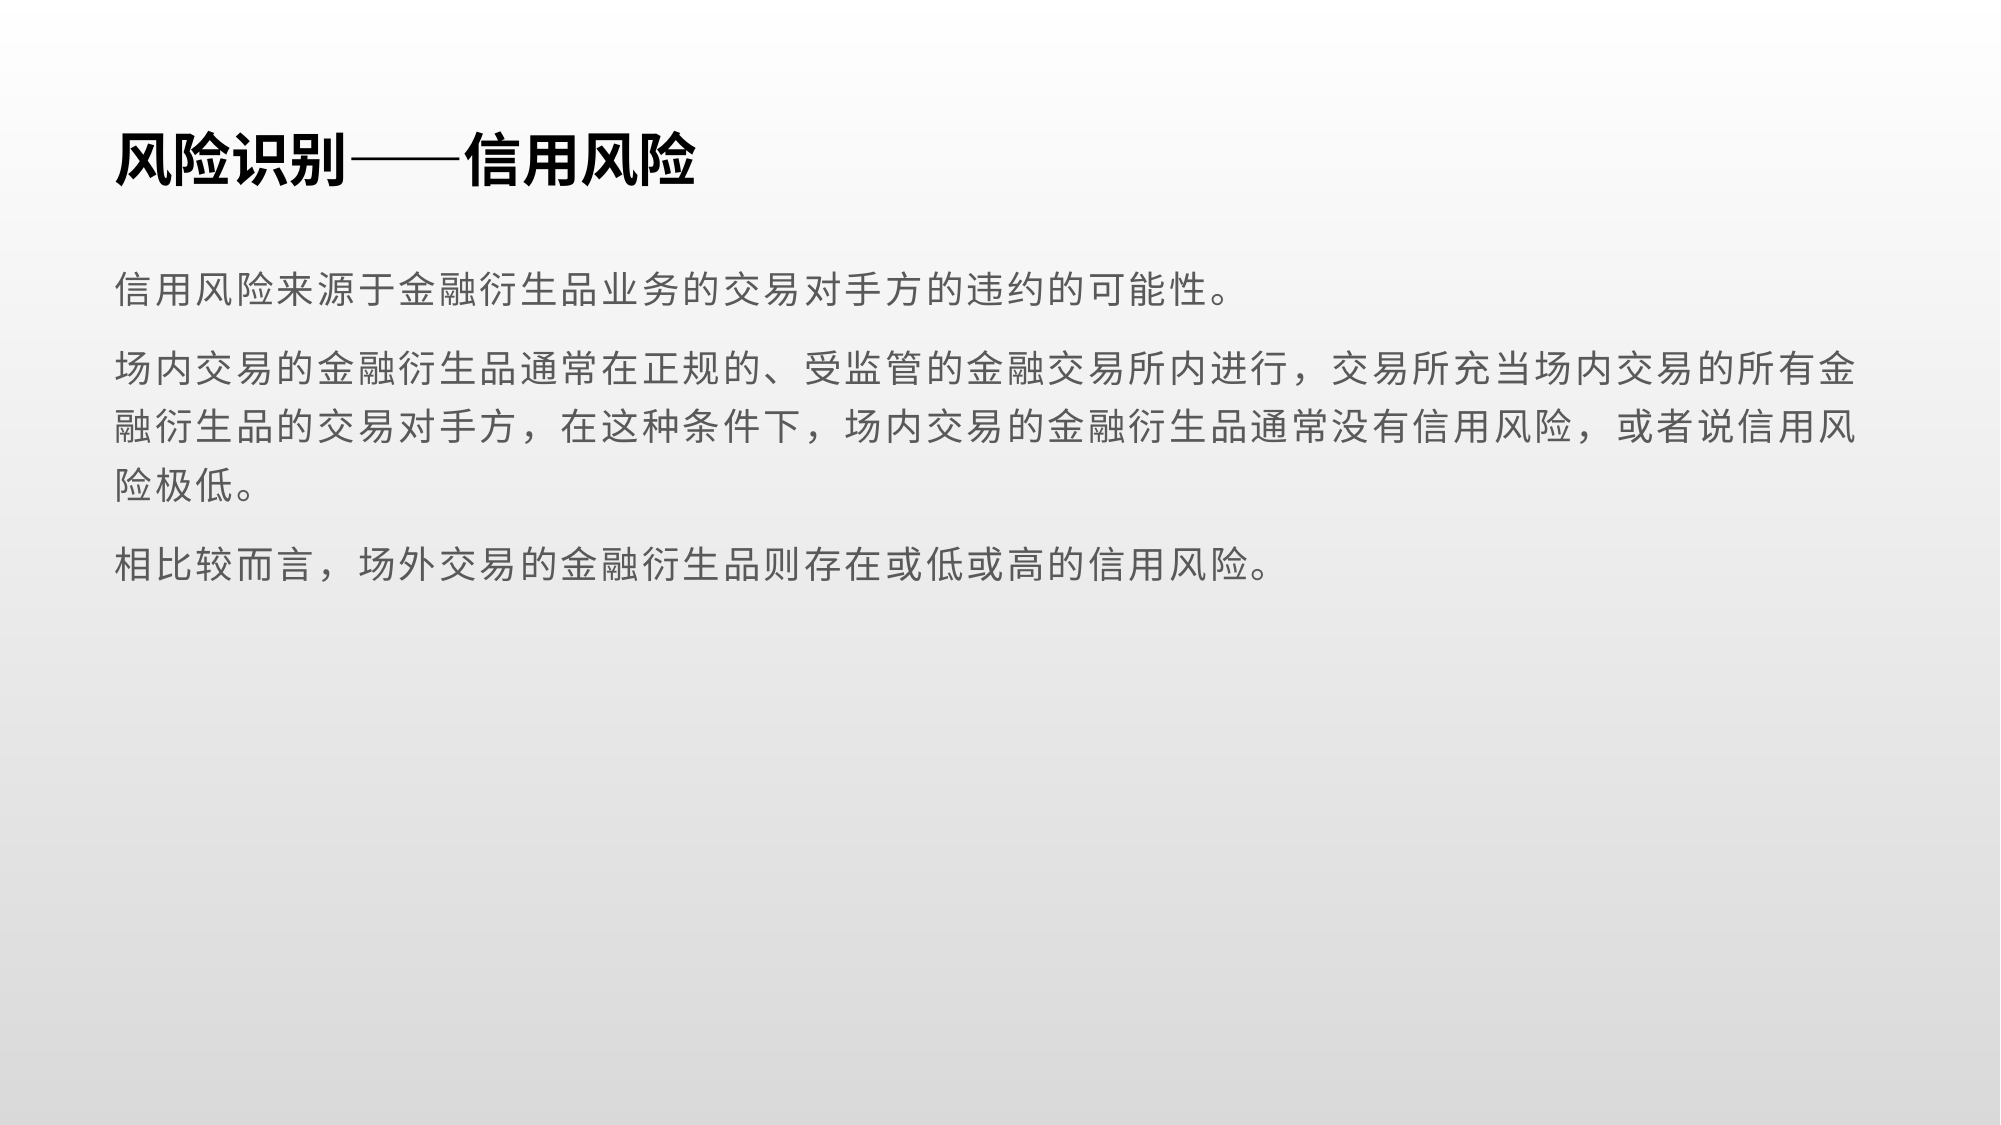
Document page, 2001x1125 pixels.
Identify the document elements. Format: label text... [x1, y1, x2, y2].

list 信用风险来源于金融衍生品业务的交易对手方的违约的可能性。 场内交易的金融衍生品通常在正规的、受监管的金融交易所内进行，交易所充当场内交易的所有金融衍生品的交易对手方，在这种条件下，场内交易的金融衍生品通常没有信用风险，或者说信用风险极低。 相比较而言，场外交易的金融衍生品则存在或低或高的信用风险。 [99, 244, 1900, 1026]
title 风险识别——信用风险 [99, 99, 1900, 216]
